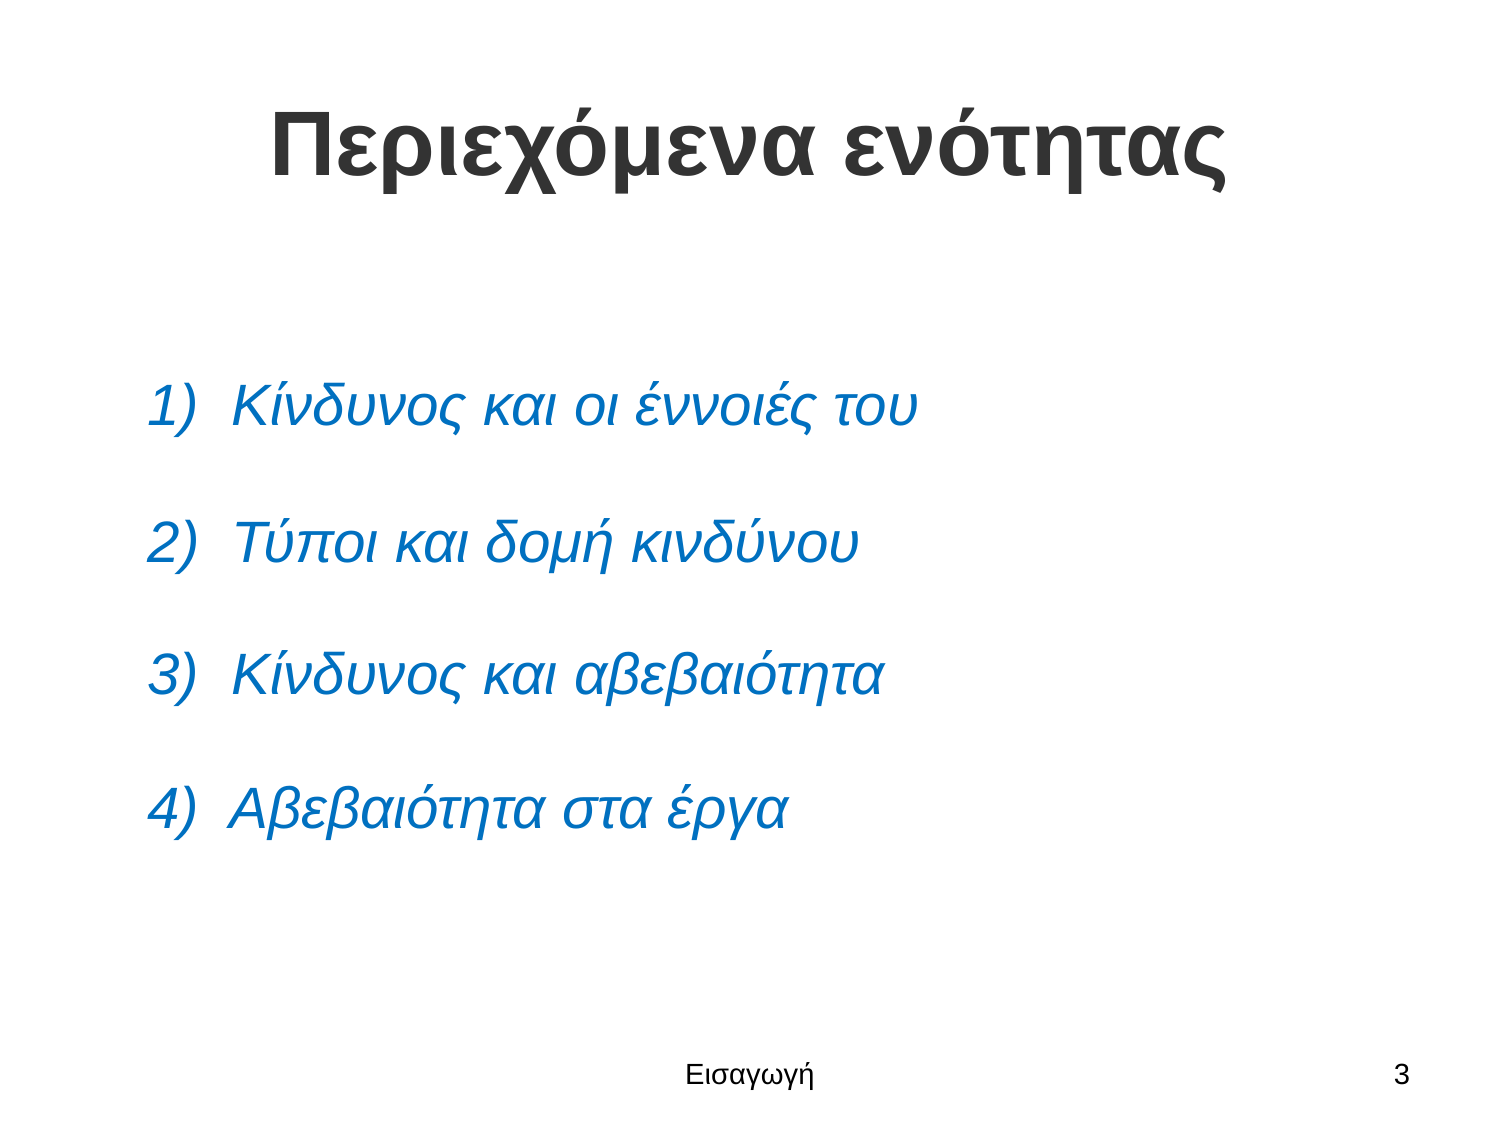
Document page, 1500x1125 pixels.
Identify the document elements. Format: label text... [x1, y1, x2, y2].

slide_number 3 [1074, 1042, 1425, 1103]
text_box 2) Τύποι και δομή κινδύνου [131, 502, 1366, 577]
text_box 4) Αβεβαιότητα στα έργα [131, 761, 1366, 849]
footer Εισαγωγή [512, 1042, 988, 1103]
text_box 1) Κίνδυνος και οι έννοιές του [131, 365, 1366, 440]
text_box 3) Κίνδυνος και αβεβαιότητα [131, 627, 1366, 715]
title Περιεχόμενα ενότητας [75, 45, 1425, 233]
